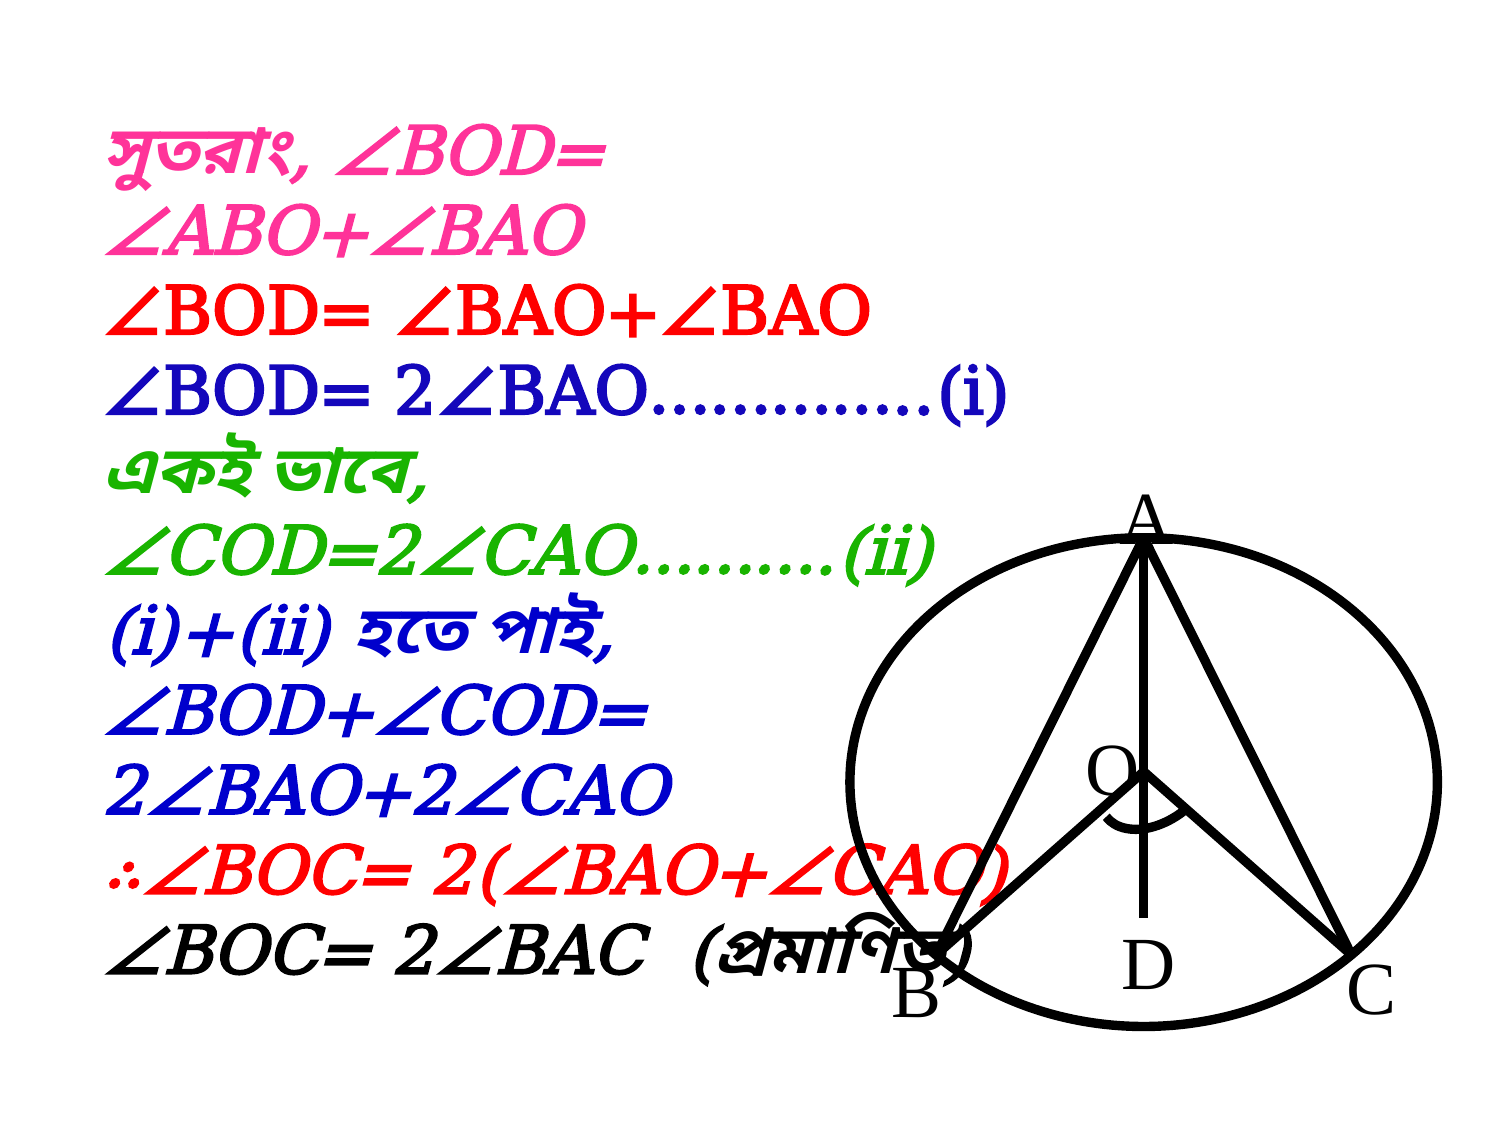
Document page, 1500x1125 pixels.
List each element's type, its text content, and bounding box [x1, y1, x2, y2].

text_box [849, 462, 1438, 1027]
text_box সুতরাং, ∠BOD= ∠ABO+∠BAO ∠BOD= ∠BAO+∠BAO ∠BOD= 2∠BAO…………..(i) একই ভাবে, ∠COD=2∠CAO……….(ii) (i)+(ii) হতে পাই, ∠BOD+∠COD= 2∠BAO+2∠CAO ∴∠BOC= 2(∠BAO+∠CAO) ∠BOC= 2∠BAC (প্রমাণিত) [87, 99, 1059, 995]
